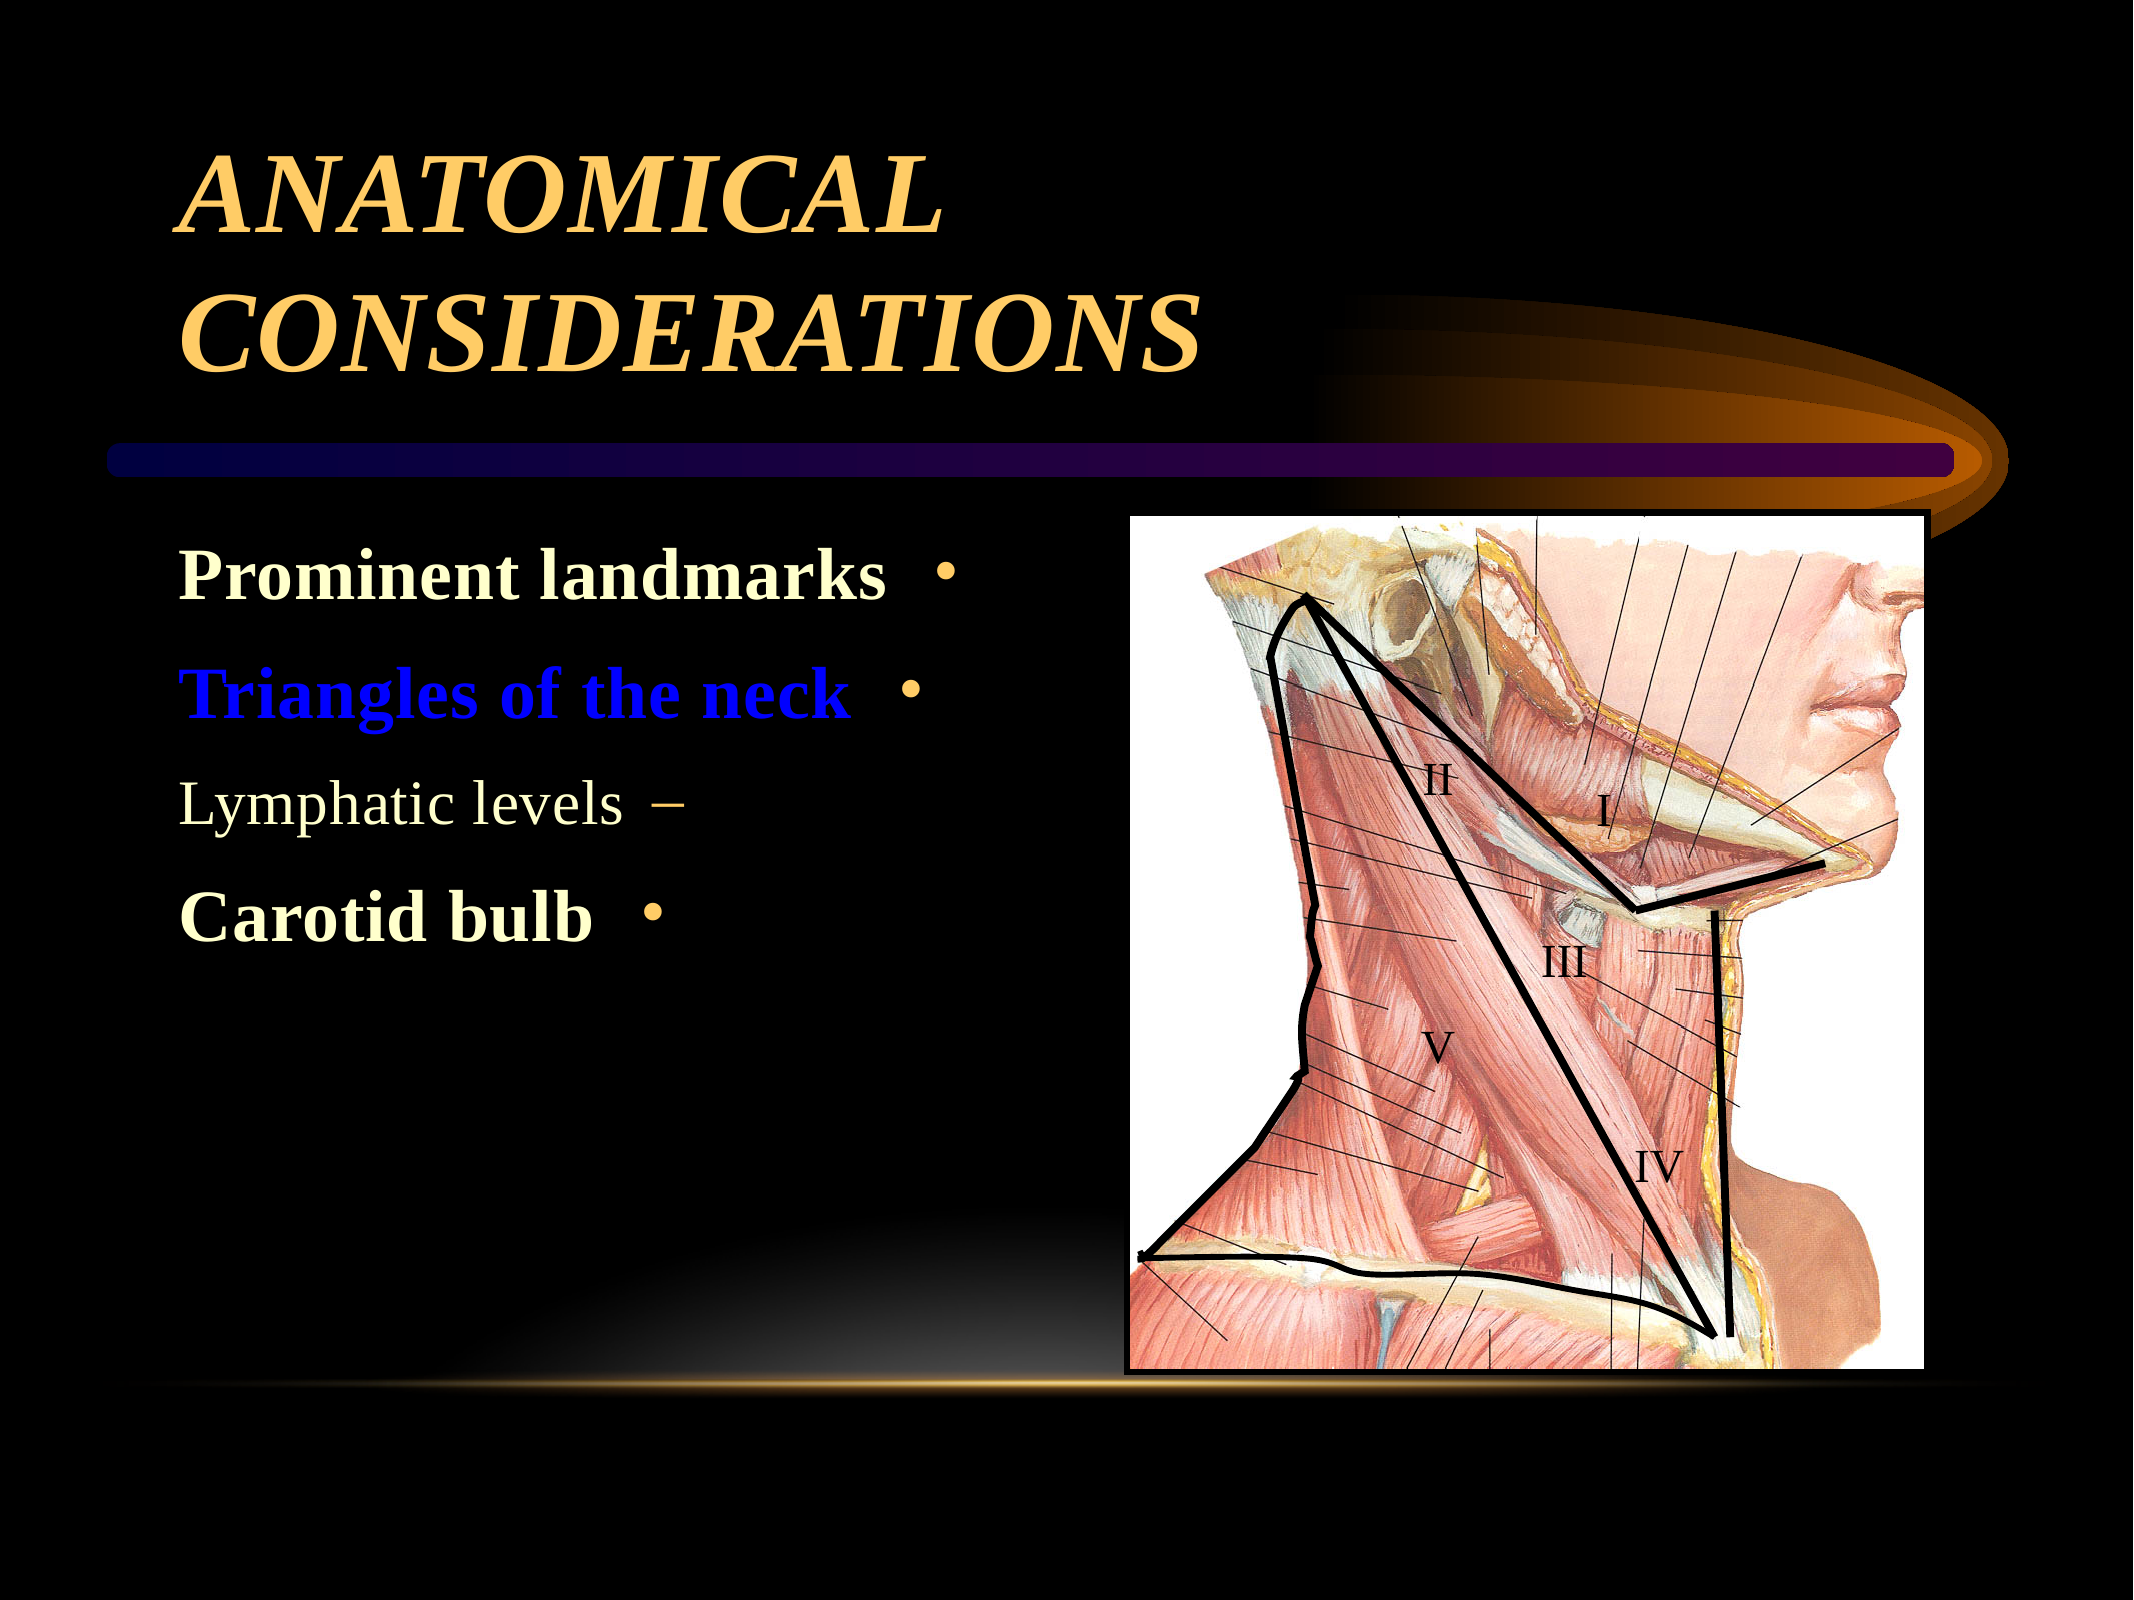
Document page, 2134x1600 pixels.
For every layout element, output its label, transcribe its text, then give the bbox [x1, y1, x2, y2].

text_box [106, 294, 2010, 627]
title Anatomical Considerations [159, 167, 1974, 294]
list Prominent landmarks Triangles of the neck Lymphatic levels Carotid bulb [159, 641, 1050, 1369]
picture [0, 0, 2134, 1600]
